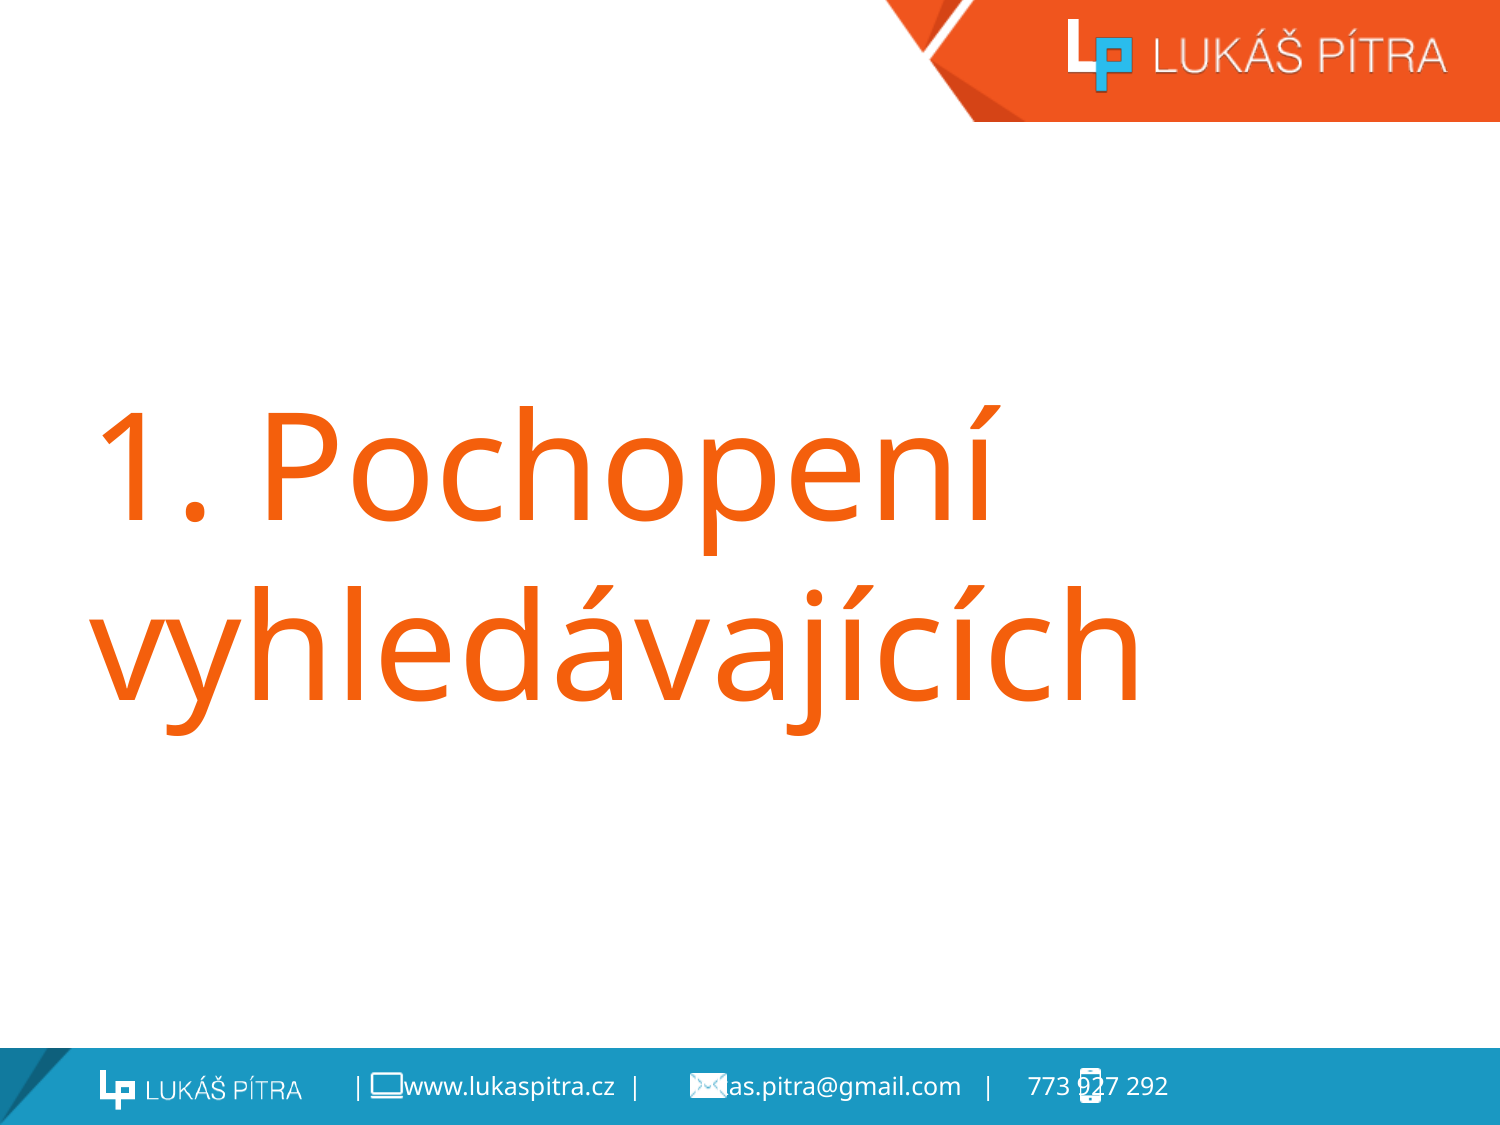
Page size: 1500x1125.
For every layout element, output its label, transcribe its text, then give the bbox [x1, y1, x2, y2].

picture [0, 0, 1500, 122]
picture [0, 1048, 1500, 1125]
title 1. Pochopení vyhledávajících [75, 363, 1425, 551]
